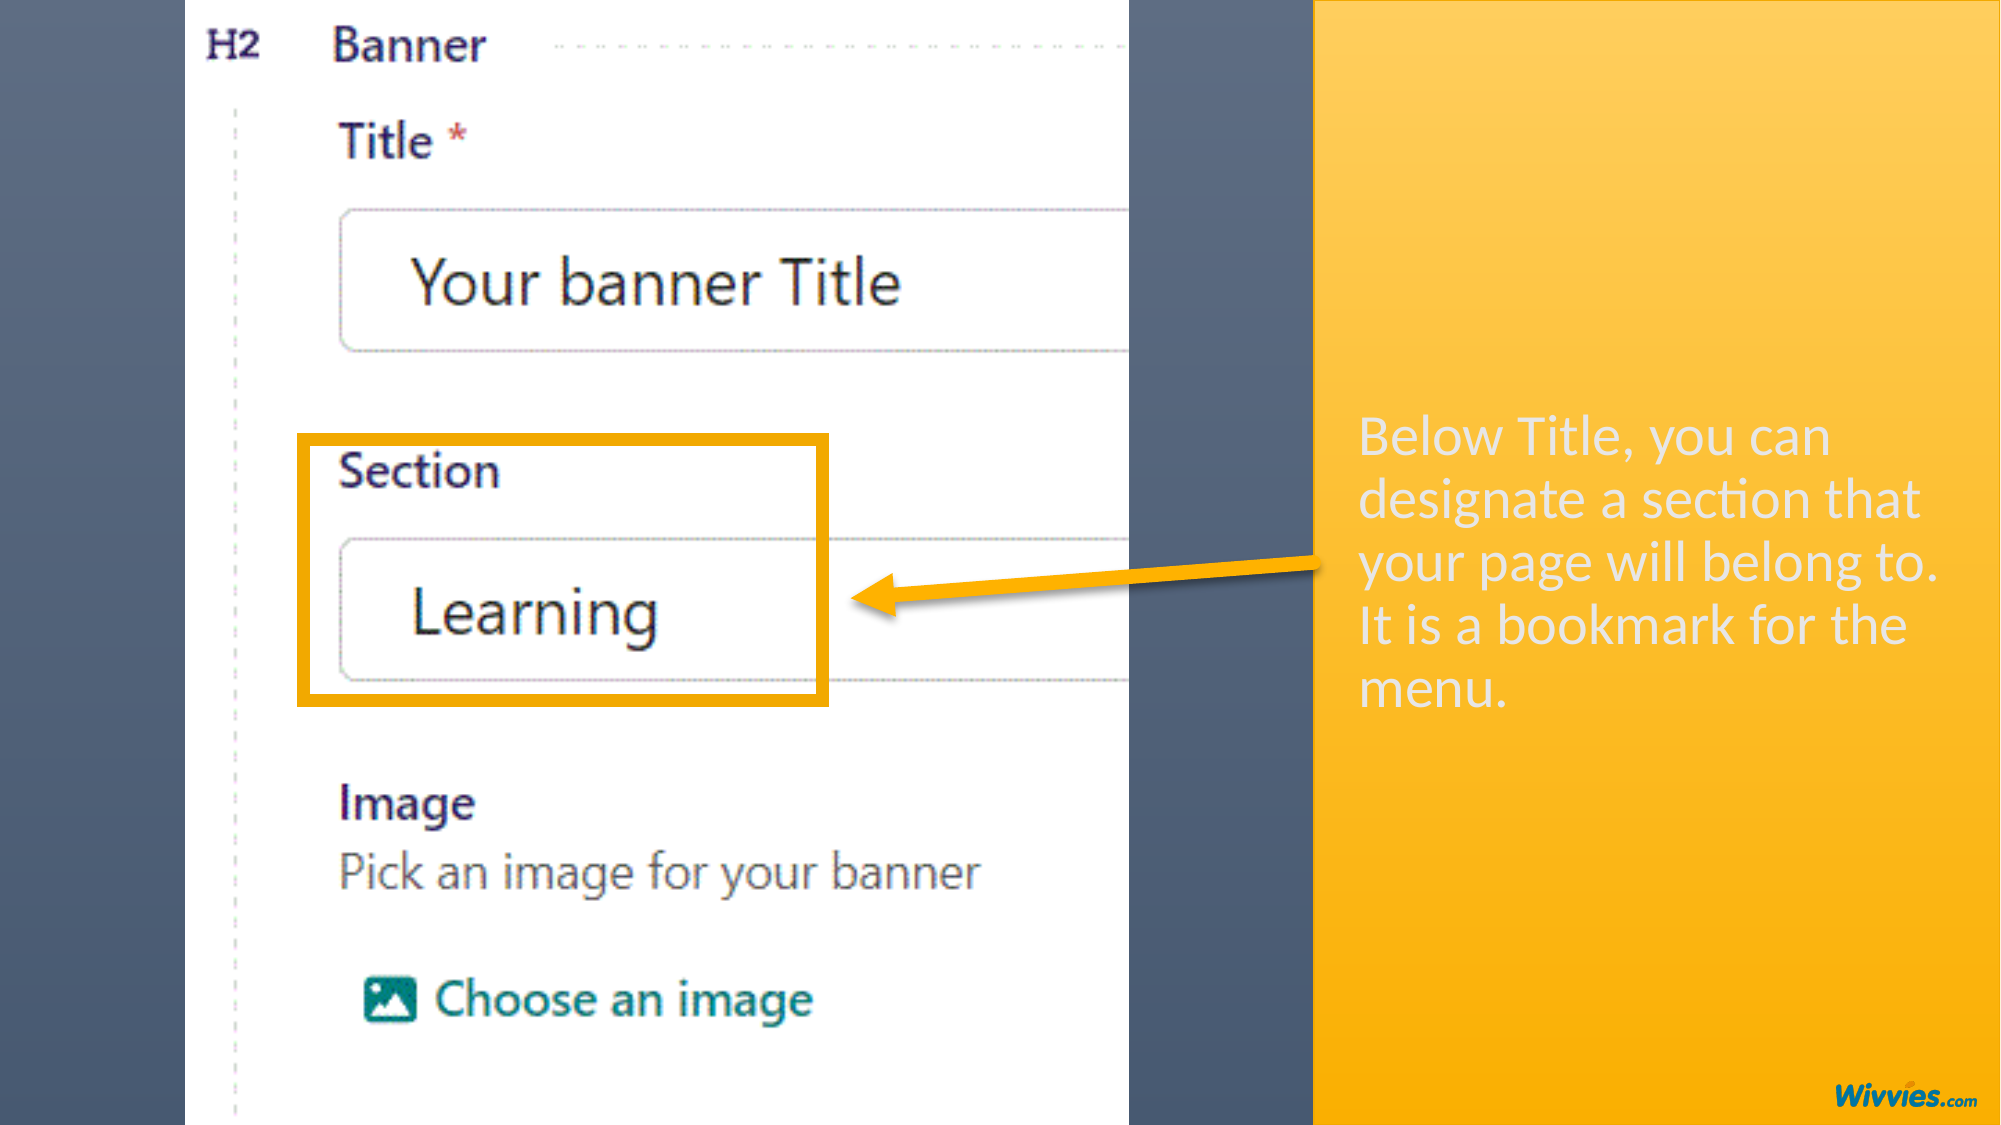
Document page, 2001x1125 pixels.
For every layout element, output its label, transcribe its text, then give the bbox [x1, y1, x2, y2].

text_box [850, 562, 1314, 599]
list Below Title, you can designate a section that your page will belong to. It is a bookmark for the menu. [1314, 0, 2000, 1125]
picture [0, 0, 1314, 1125]
